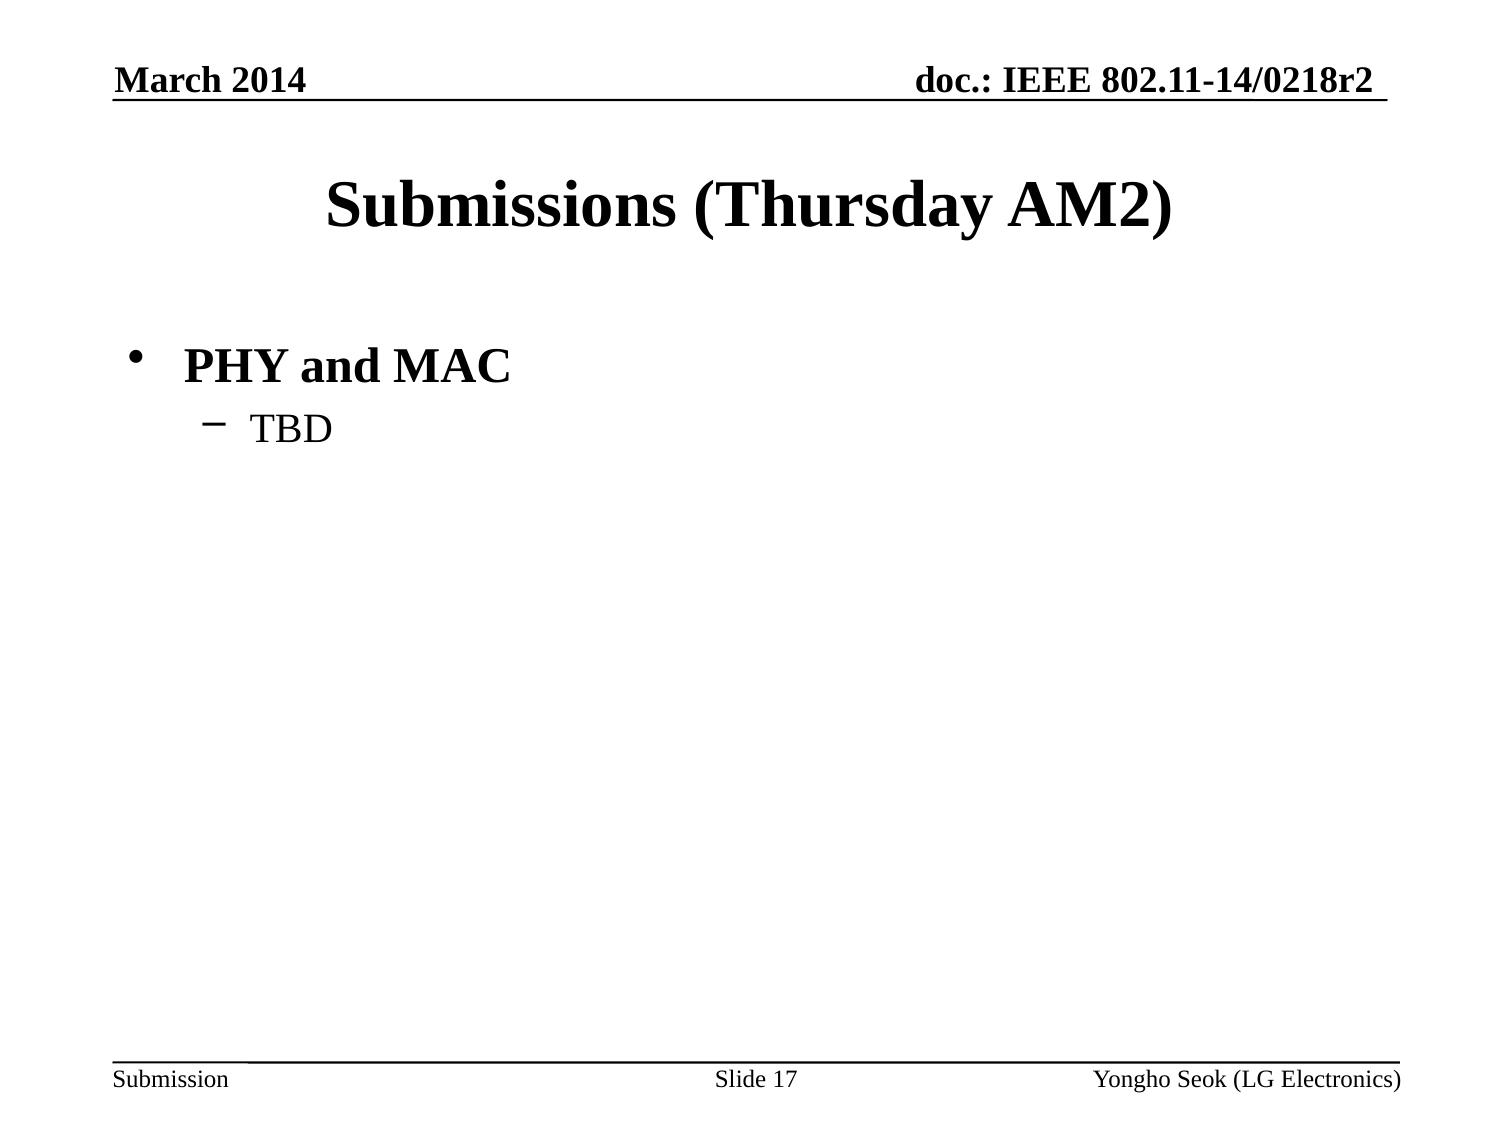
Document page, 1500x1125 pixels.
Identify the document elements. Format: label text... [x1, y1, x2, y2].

title Submissions (Thursday AM2) [112, 112, 1388, 288]
slide_number Slide 17 [712, 1061, 800, 1093]
list PHY and MAC TBD [112, 324, 1388, 1001]
footer Yongho Seok (LG Electronics) [1088, 1061, 1402, 1093]
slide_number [114, 54, 309, 101]
